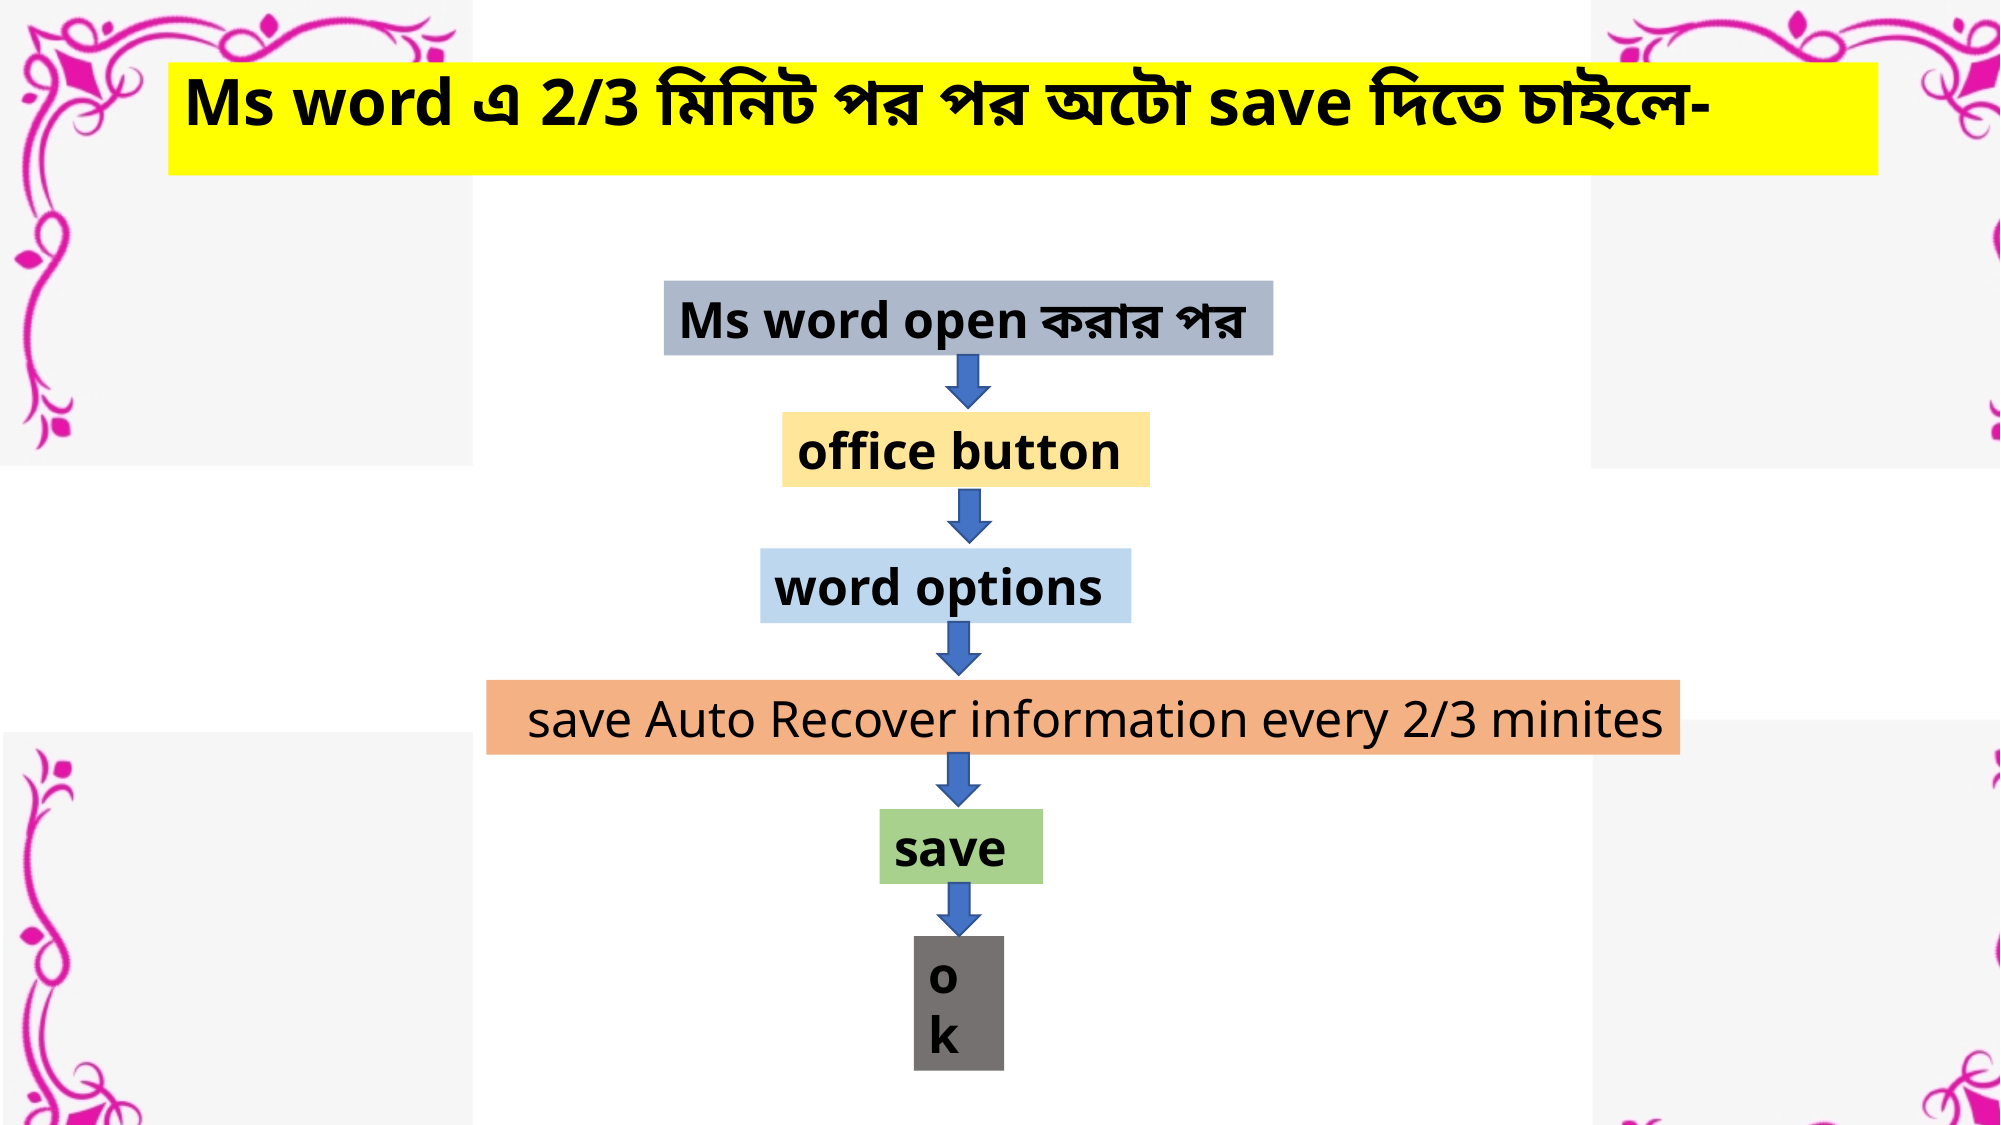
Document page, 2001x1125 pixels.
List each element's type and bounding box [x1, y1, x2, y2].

text_box [0, 0, 2000, 1125]
